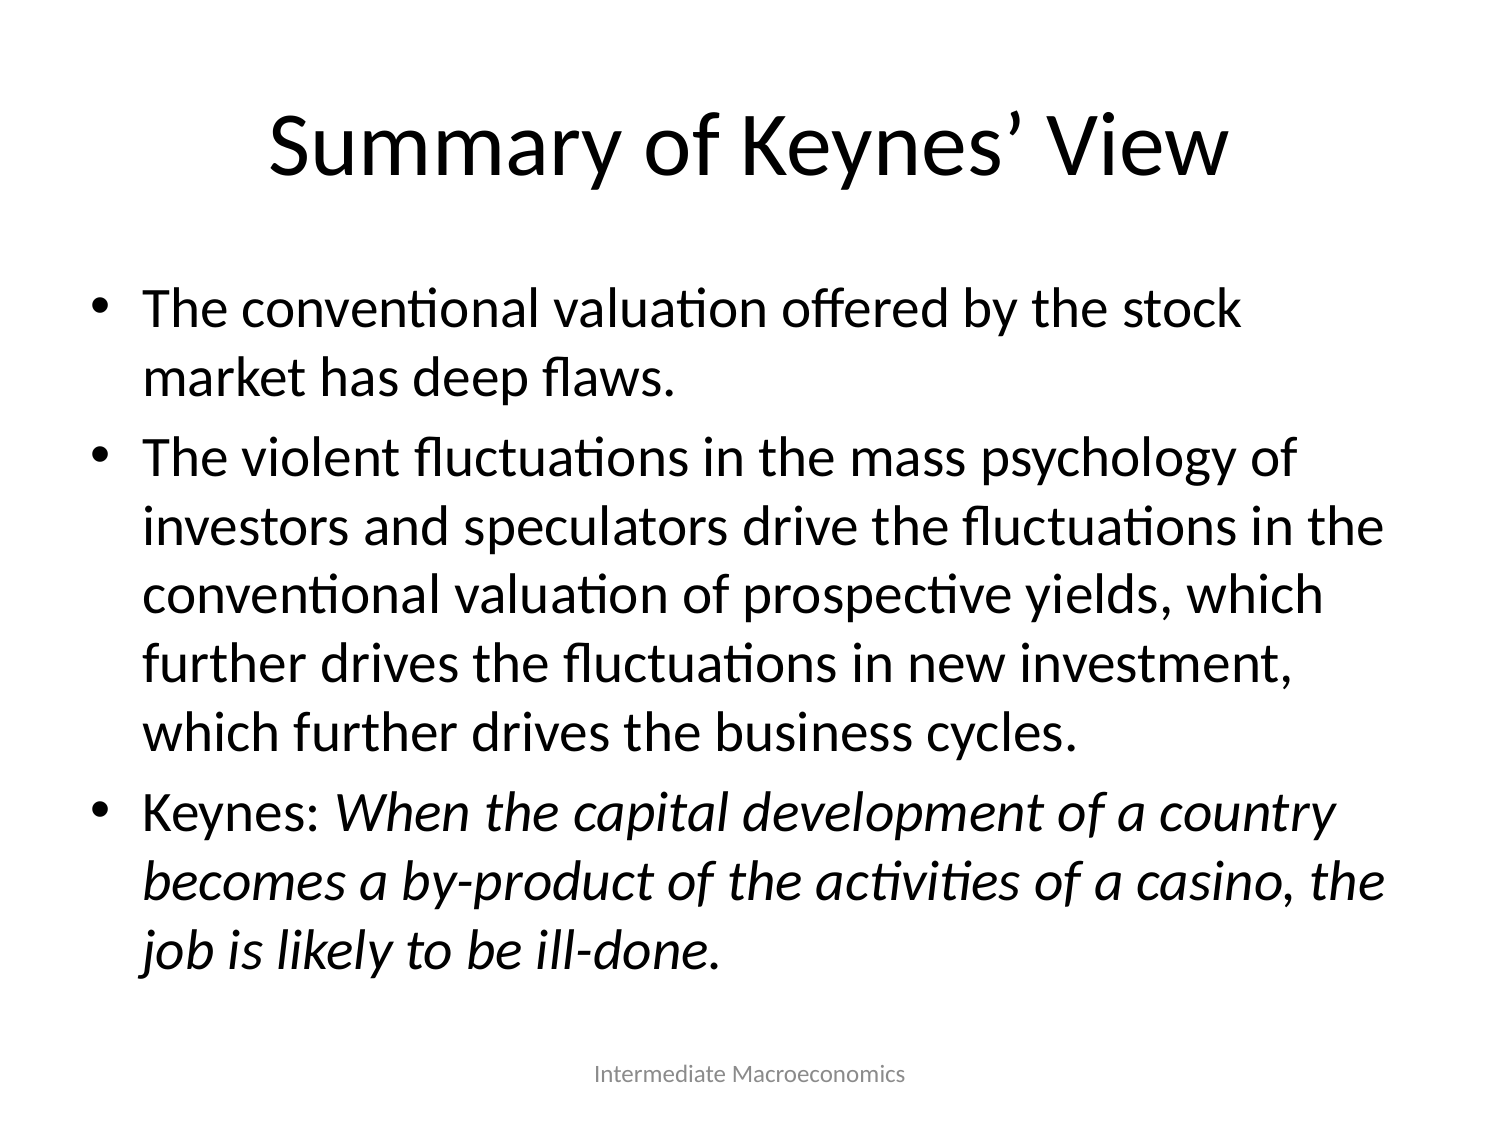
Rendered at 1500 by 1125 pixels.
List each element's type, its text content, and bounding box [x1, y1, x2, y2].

list The conventional valuation offered by the stock market has deep flaws. The violent fluctuations in the mass psychology of investors and speculators drive the fluctuations in the conventional valuation of prospective yields, which further drives the fluctuations in new investment, which further drives the business cycles. Keynes: When the capital development of a country becomes a by-product of the activities of a casino, the job is likely to be ill-done. [75, 262, 1425, 1005]
title Summary of Keynes’ View [75, 45, 1425, 233]
footer Intermediate Macroeconomics [512, 1042, 988, 1103]
